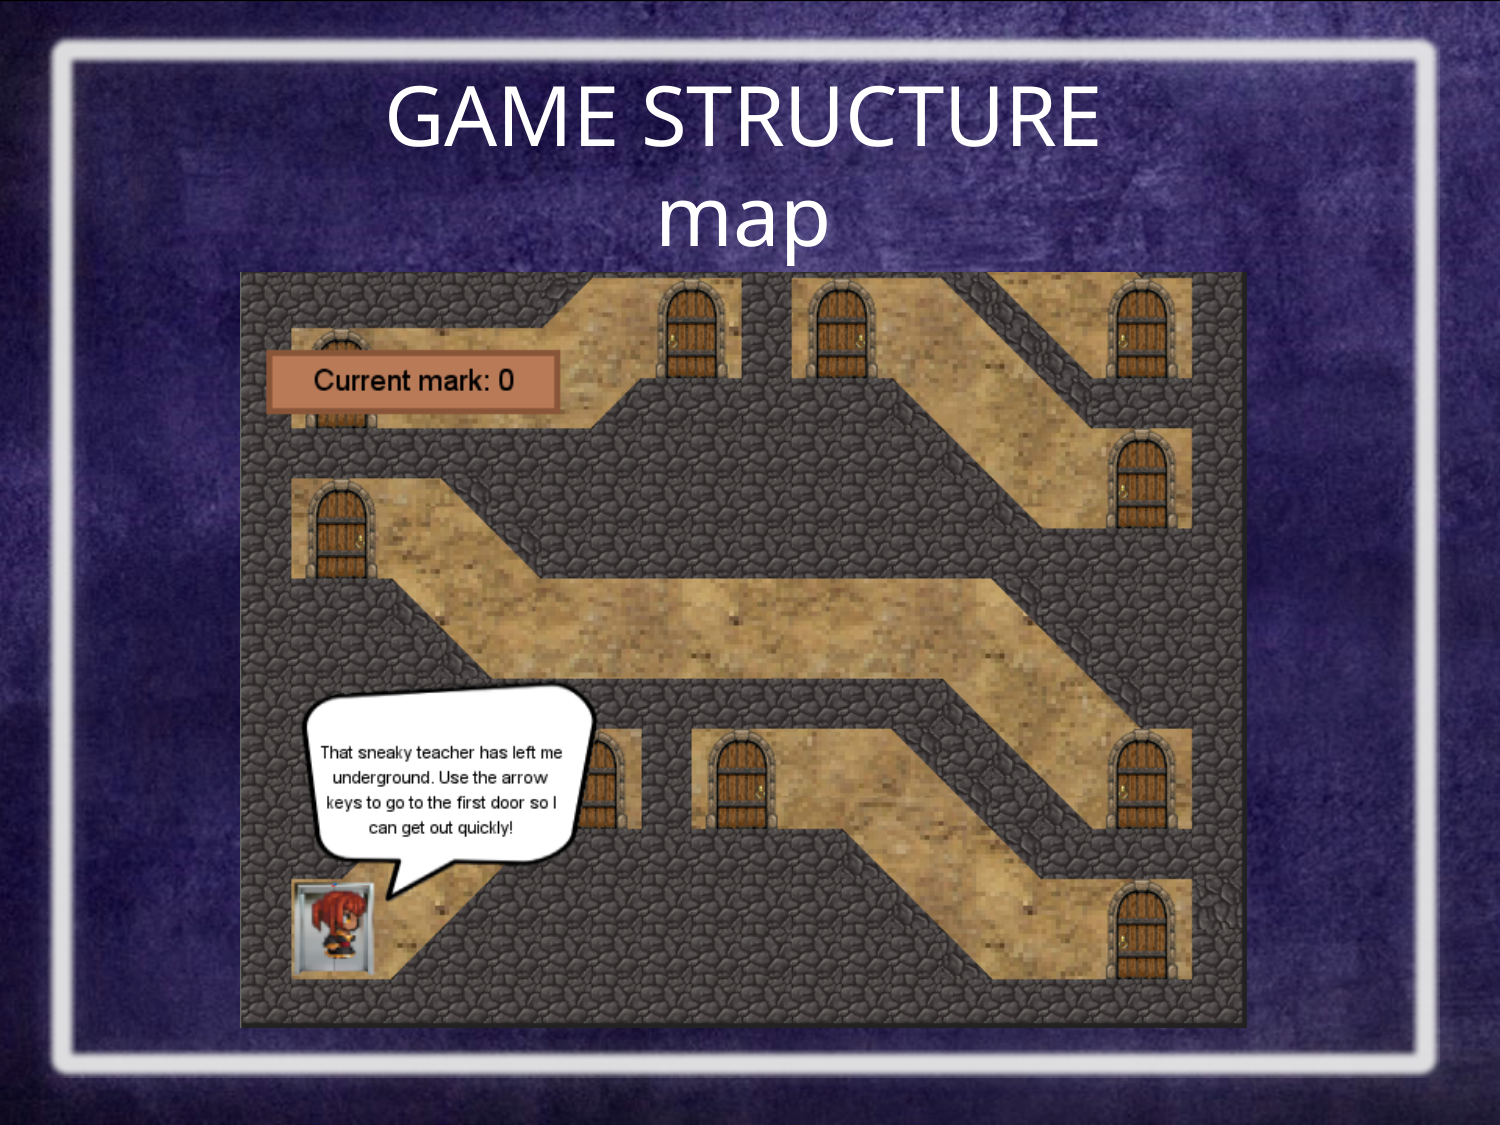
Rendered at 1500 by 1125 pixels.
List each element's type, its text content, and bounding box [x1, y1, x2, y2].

text_box GAME STRUCTURE map [62, 50, 1425, 277]
text_box [69, 277, 1420, 1057]
picture [0, 0, 1500, 1125]
